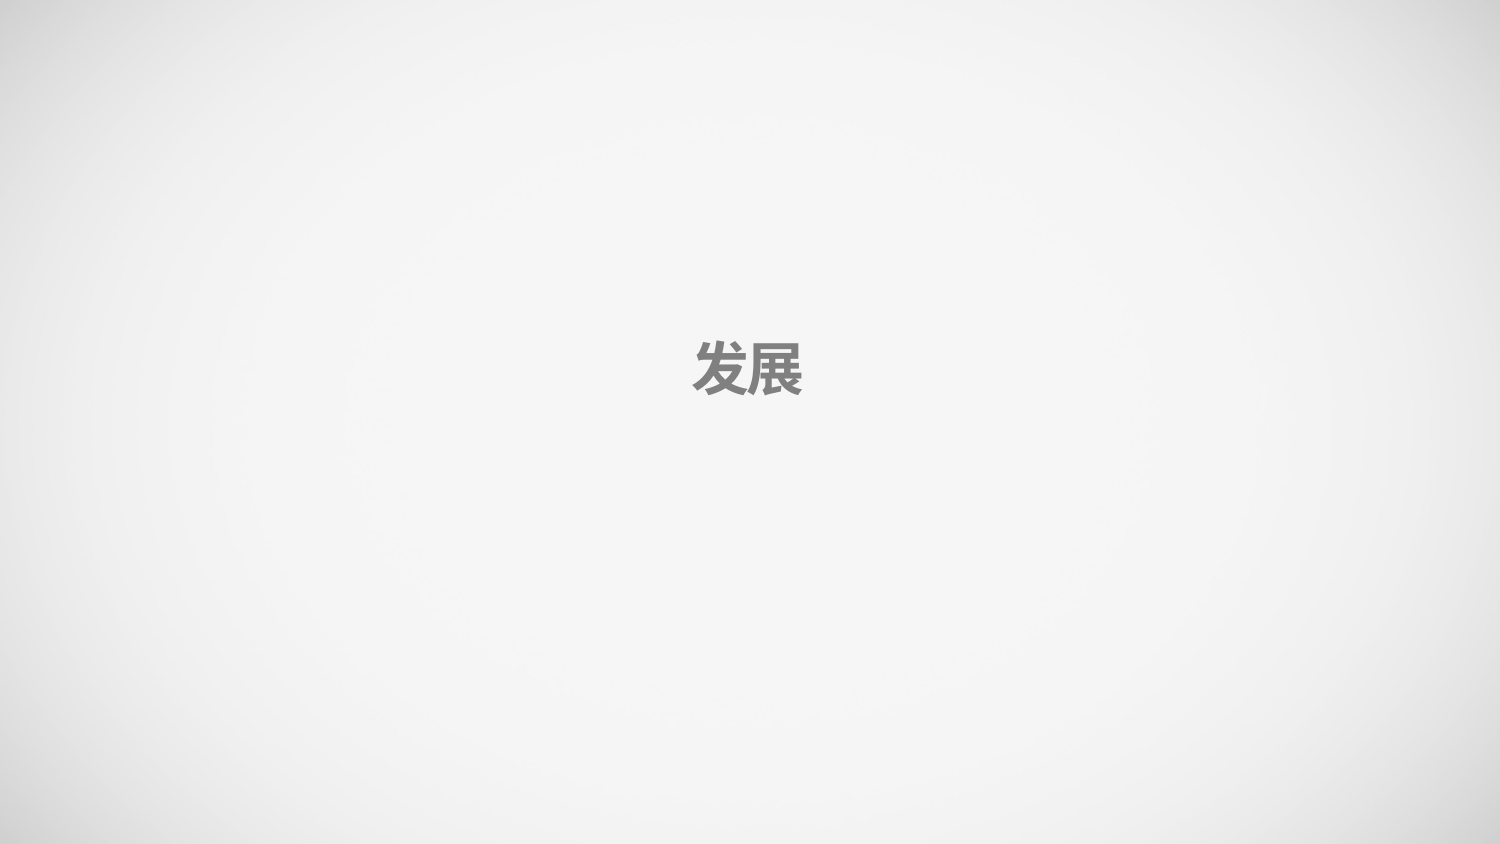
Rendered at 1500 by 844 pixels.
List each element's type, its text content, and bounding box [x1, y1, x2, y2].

picture [0, 0, 1500, 844]
text_box 发展 [92, 329, 1404, 406]
